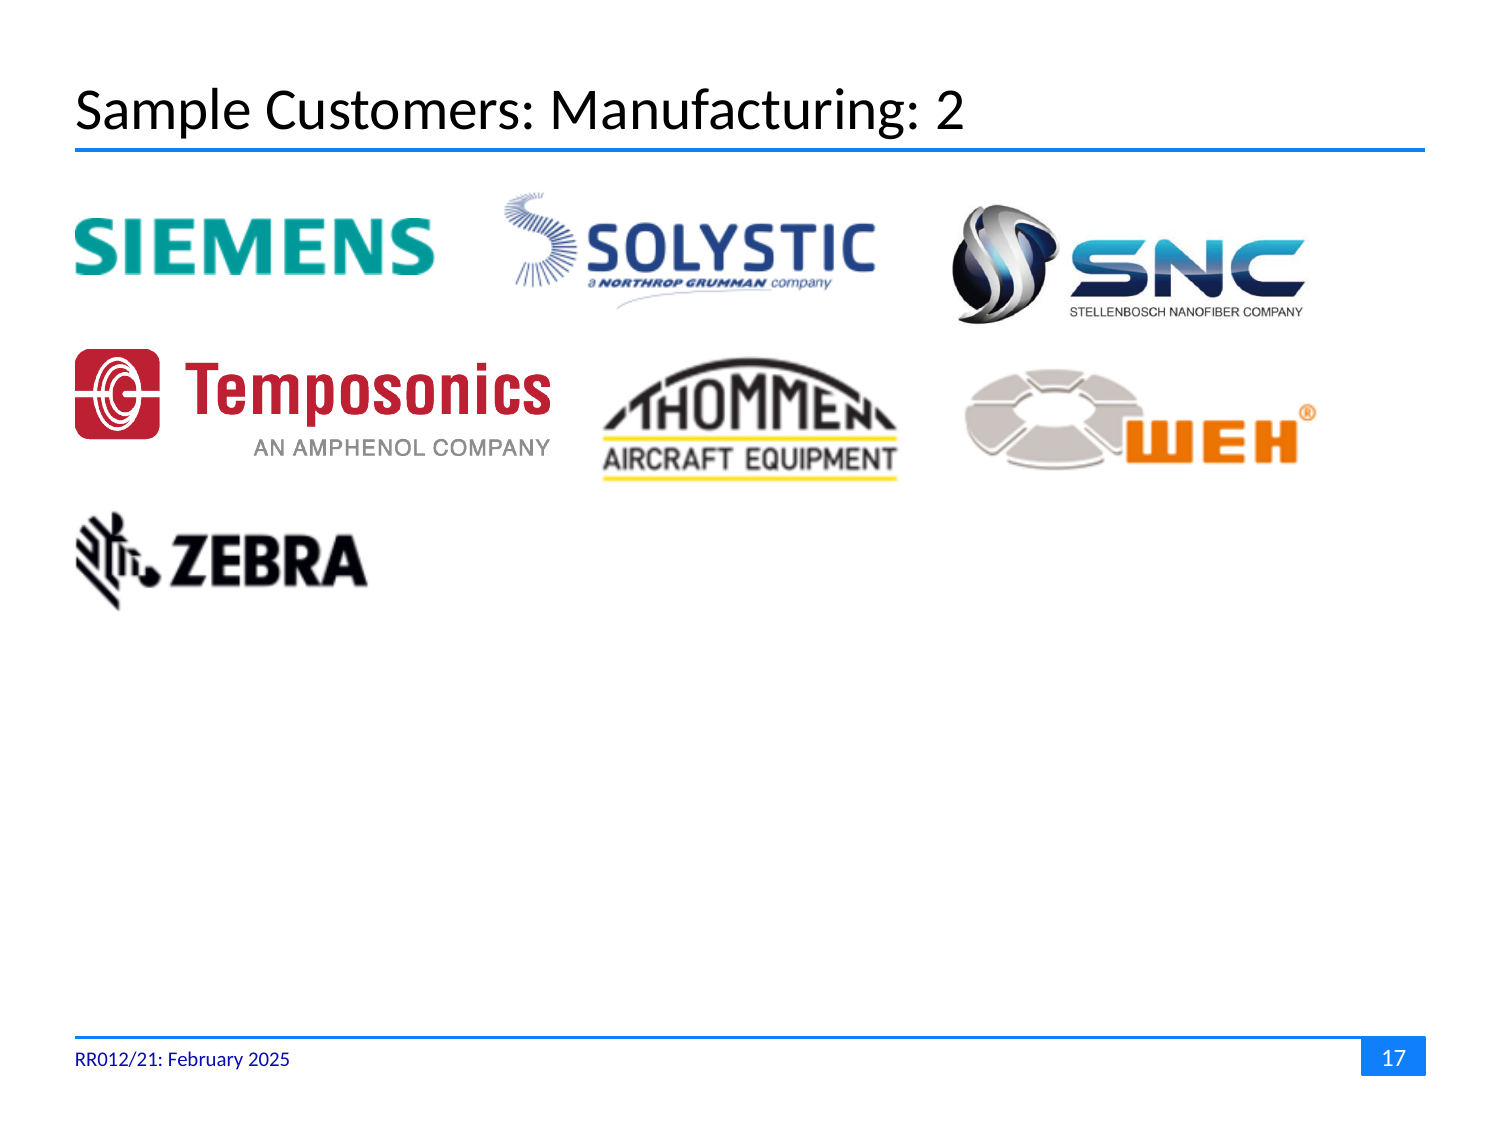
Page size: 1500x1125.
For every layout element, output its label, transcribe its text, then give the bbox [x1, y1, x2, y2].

title Sample Customers: Manufacturing: 2 [75, 62, 1425, 150]
picture [74, 349, 551, 457]
picture [599, 355, 902, 485]
picture [74, 507, 376, 614]
picture [499, 187, 887, 313]
picture [949, 199, 1310, 326]
picture [962, 366, 1320, 474]
picture [74, 218, 438, 276]
